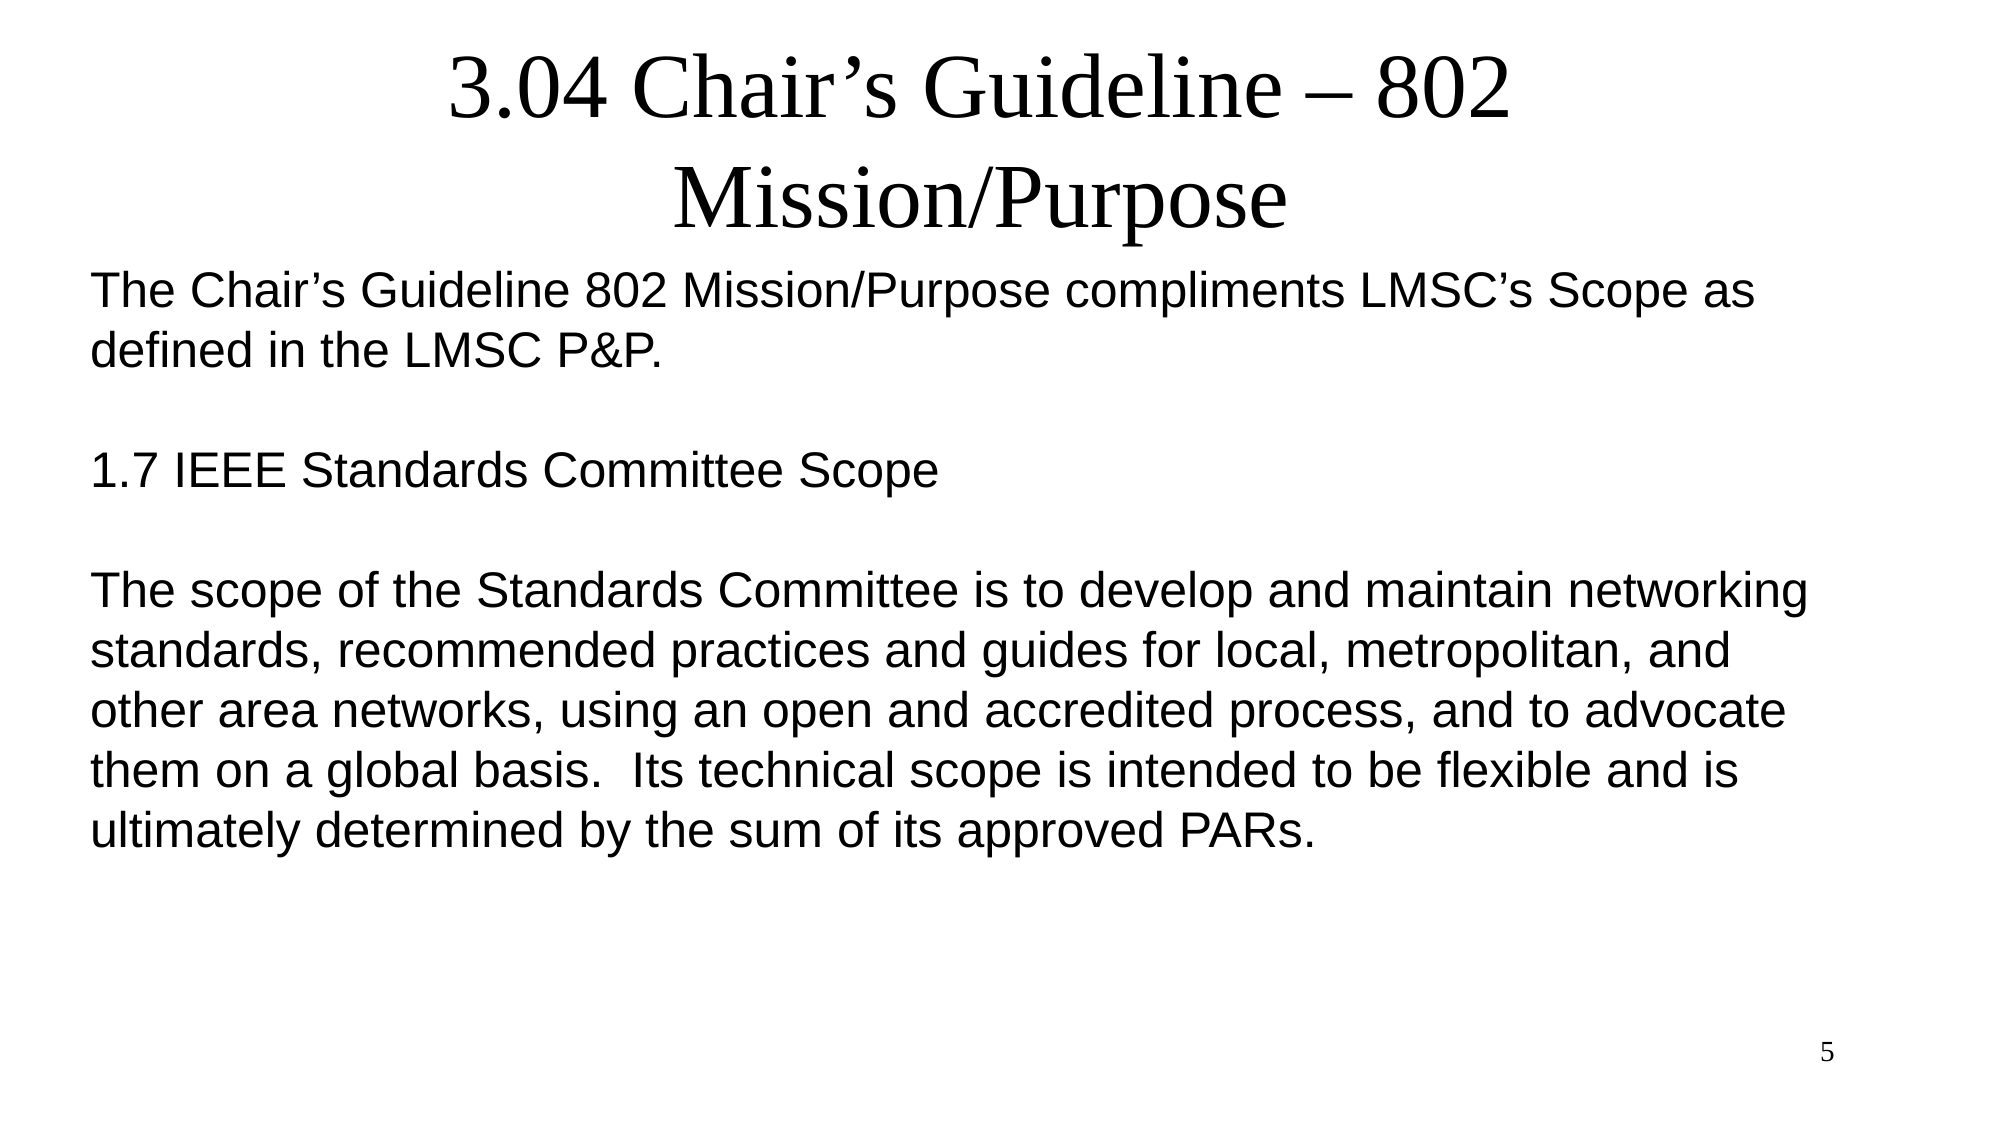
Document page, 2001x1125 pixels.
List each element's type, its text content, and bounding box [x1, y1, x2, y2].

list The Chair’s Guideline 802 Mission/Purpose compliments LMSC’s Scope as defined in the LMSC P&P. 1.7 IEEE Standards Committee Scope The scope of the Standards Committee is to develop and maintain networking standards, recommended practices and guides for local, metropolitan, and other area networks, using an open and accredited process, and to advocate them on a global basis. Its technical scope is intended to be flexible and is ultimately determined by the sum of its approved PARs. [74, 249, 1838, 926]
title 3.04 Chair’s Guideline – 802 Mission/Purpose [112, 41, 1852, 230]
slide_number 5 [1433, 1024, 1851, 1101]
